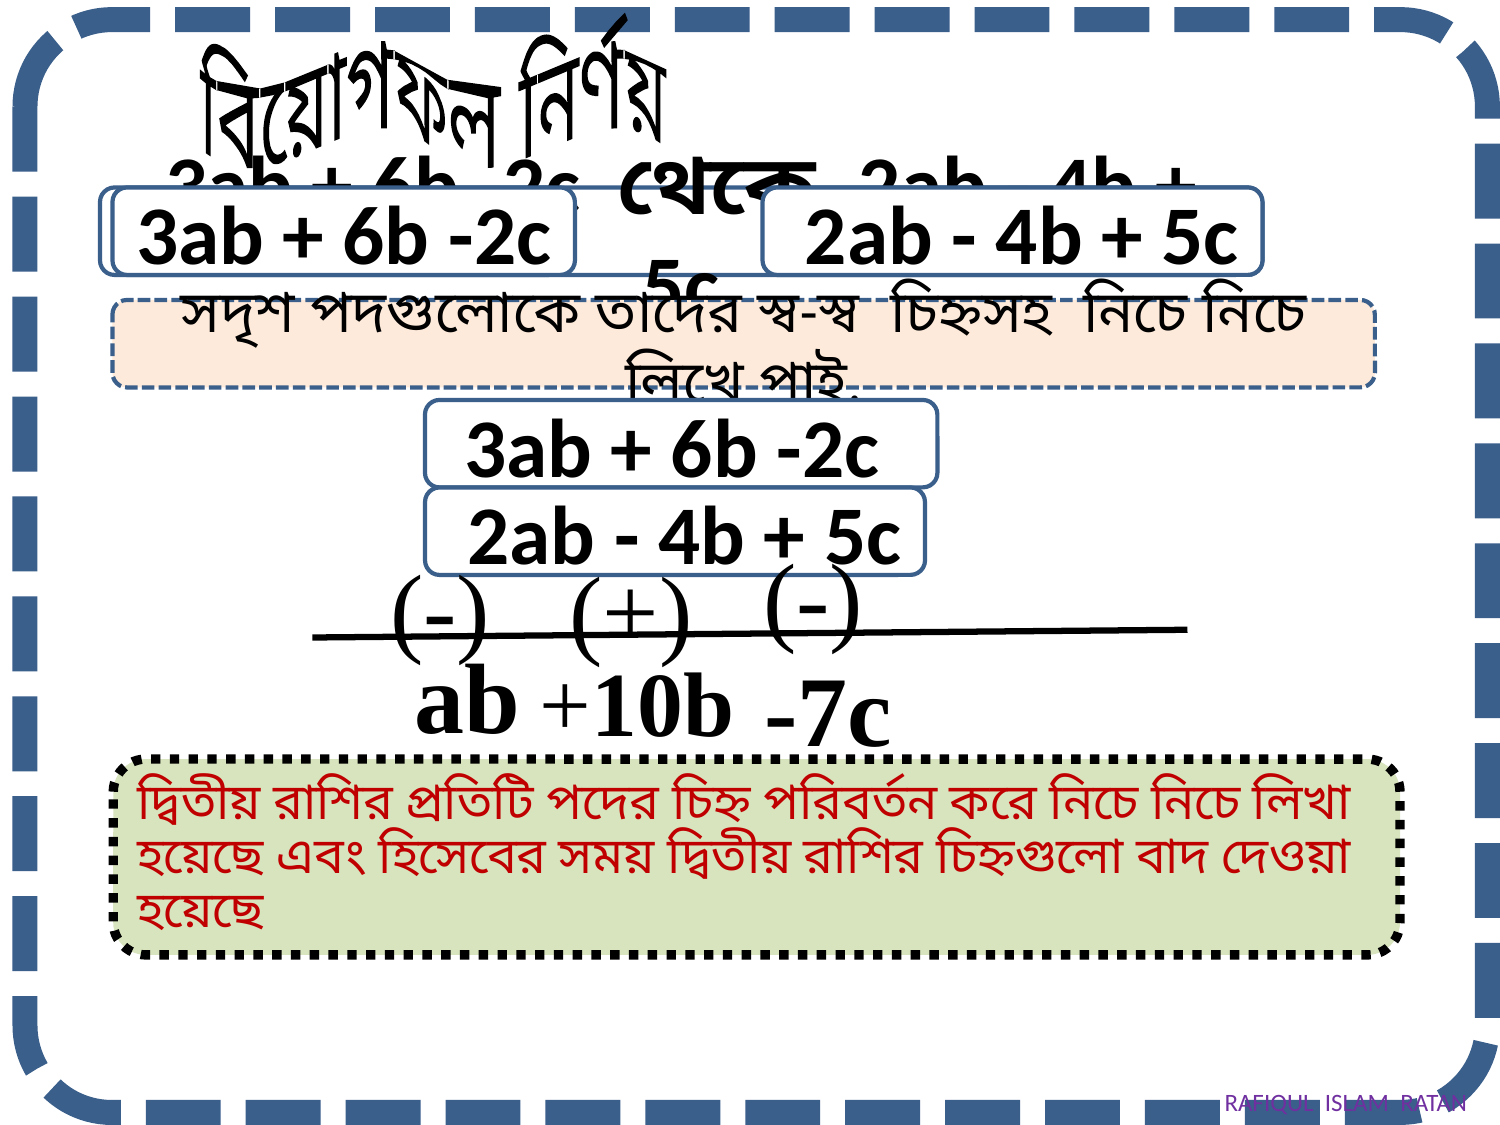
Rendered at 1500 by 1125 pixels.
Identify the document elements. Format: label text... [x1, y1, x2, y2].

text_box 3ab + 6b -2c [110, 185, 578, 278]
text_box -7c [749, 646, 913, 759]
text_box 2ab - 4b + 5c [760, 185, 1265, 278]
text_box 3ab + 6b -2c থেকে 2ab - 4b + 5c [97, 185, 126, 278]
text_box +10b [524, 683, 749, 759]
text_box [905, 629, 1188, 638]
text_box দ্বিতীয় রাশির প্রতিটি পদের চিহ্ন পরিবর্তন করে নিচে নিচে লিখা হয়েছে এবং হিসেবের সময় দ্বিতীয় রাশির চিহ্নগুলো বাদ দেওয়া হয়েছে [113, 759, 1401, 955]
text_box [312, 629, 370, 638]
text_box 3ab + 6b -2c [422, 397, 940, 490]
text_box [375, 525, 901, 676]
text_box ab [399, 683, 524, 759]
text_box 3ab + 6b -2c থেকে 2ab - 4b + 5c [550, 185, 776, 278]
text_box সদৃশ পদগুলোকে তাদের স্ব-স্ব চিহ্নসহ নিচে নিচে লিখে পাই, [110, 297, 1378, 390]
text_box 2ab - 4b + 5c [422, 485, 928, 577]
